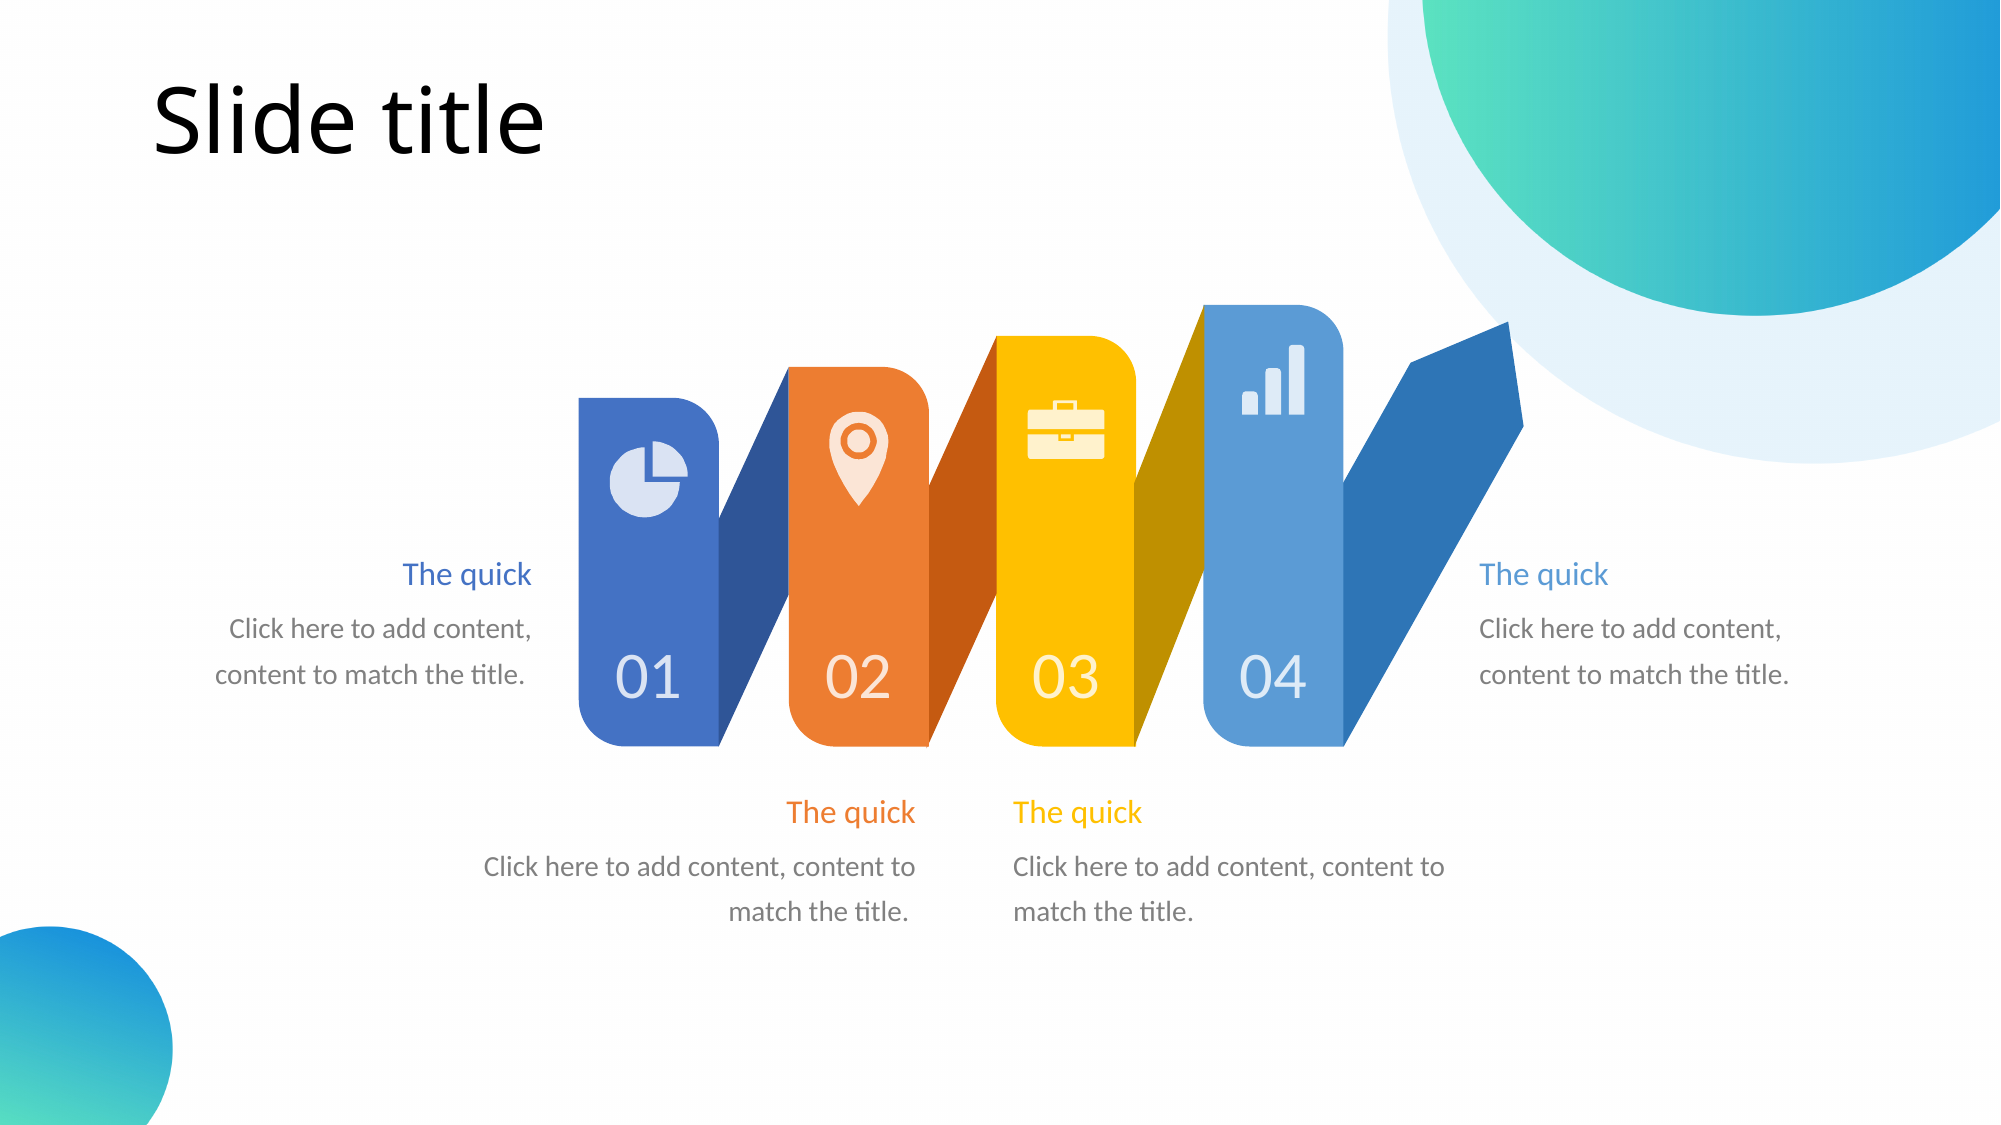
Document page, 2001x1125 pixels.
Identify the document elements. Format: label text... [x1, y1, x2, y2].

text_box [130, 544, 547, 695]
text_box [998, 781, 1504, 933]
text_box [578, 292, 1463, 749]
title Slide title [137, 59, 1863, 188]
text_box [425, 781, 931, 933]
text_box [1464, 544, 1870, 695]
picture [0, 0, 2000, 1125]
